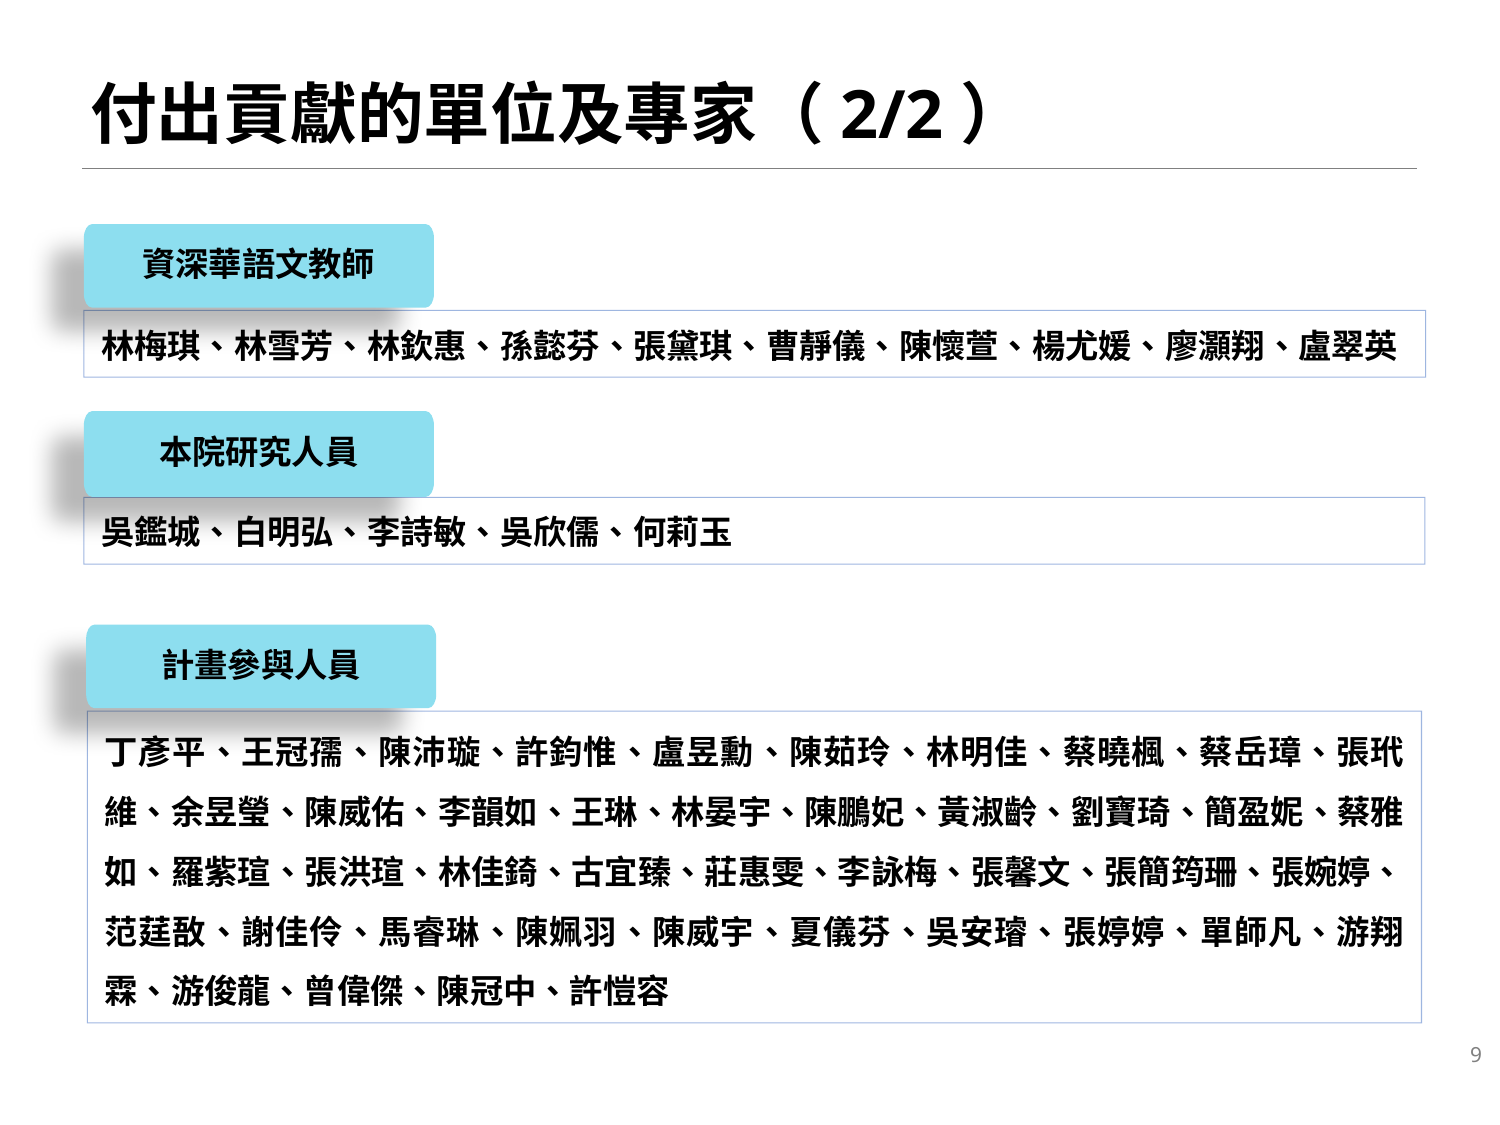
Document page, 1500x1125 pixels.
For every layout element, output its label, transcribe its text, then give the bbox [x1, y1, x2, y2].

text_box 丁彥平、王冠孺、陳沛璇、許鈞惟、盧昱勳、陳茹玲、林明佳、蔡曉楓、蔡岳璋、張玳維、余昱瑩、陳威佑、李韻如、王琳、林晏宇、陳鵬妃、黃淑齡、劉寶琦、簡盈妮、蔡雅如、羅紫瑄、張洪瑄、林佳錡、古宜臻、莊惠雯、李詠梅、張馨文、張簡筠珊、張婉婷、范莛敔、謝佳伶、馬睿琳、陳姵羽、陳威宇、夏儀芬、吳安璿、張婷婷、單師凡、游翔霖、游俊龍、曾偉傑、陳冠中、許愷容 [87, 711, 1422, 1023]
slide_number 9 [1421, 1025, 1497, 1085]
text_box 吳鑑城、白明弘、李詩敏、吳欣儒、何莉玉 [83, 497, 1425, 565]
text_box 林梅琪、林雪芳、林欽惠、孫懿芬、張黛琪、曹靜儀、陳懷萱、楊尤媛、廖灝翔、盧翠英 [83, 310, 1426, 378]
title 書面語語料庫 [83, 497, 409, 531]
text_box 計畫參與人員 [86, 624, 437, 709]
text_box 本院研究人員 [83, 411, 434, 497]
text_box [87, 711, 412, 742]
slide_number 74 [83, 310, 409, 342]
text_box 付出貢獻的單位及專家（2/2） [74, 20, 1425, 161]
text_box 資深華語文教師 [83, 224, 434, 308]
